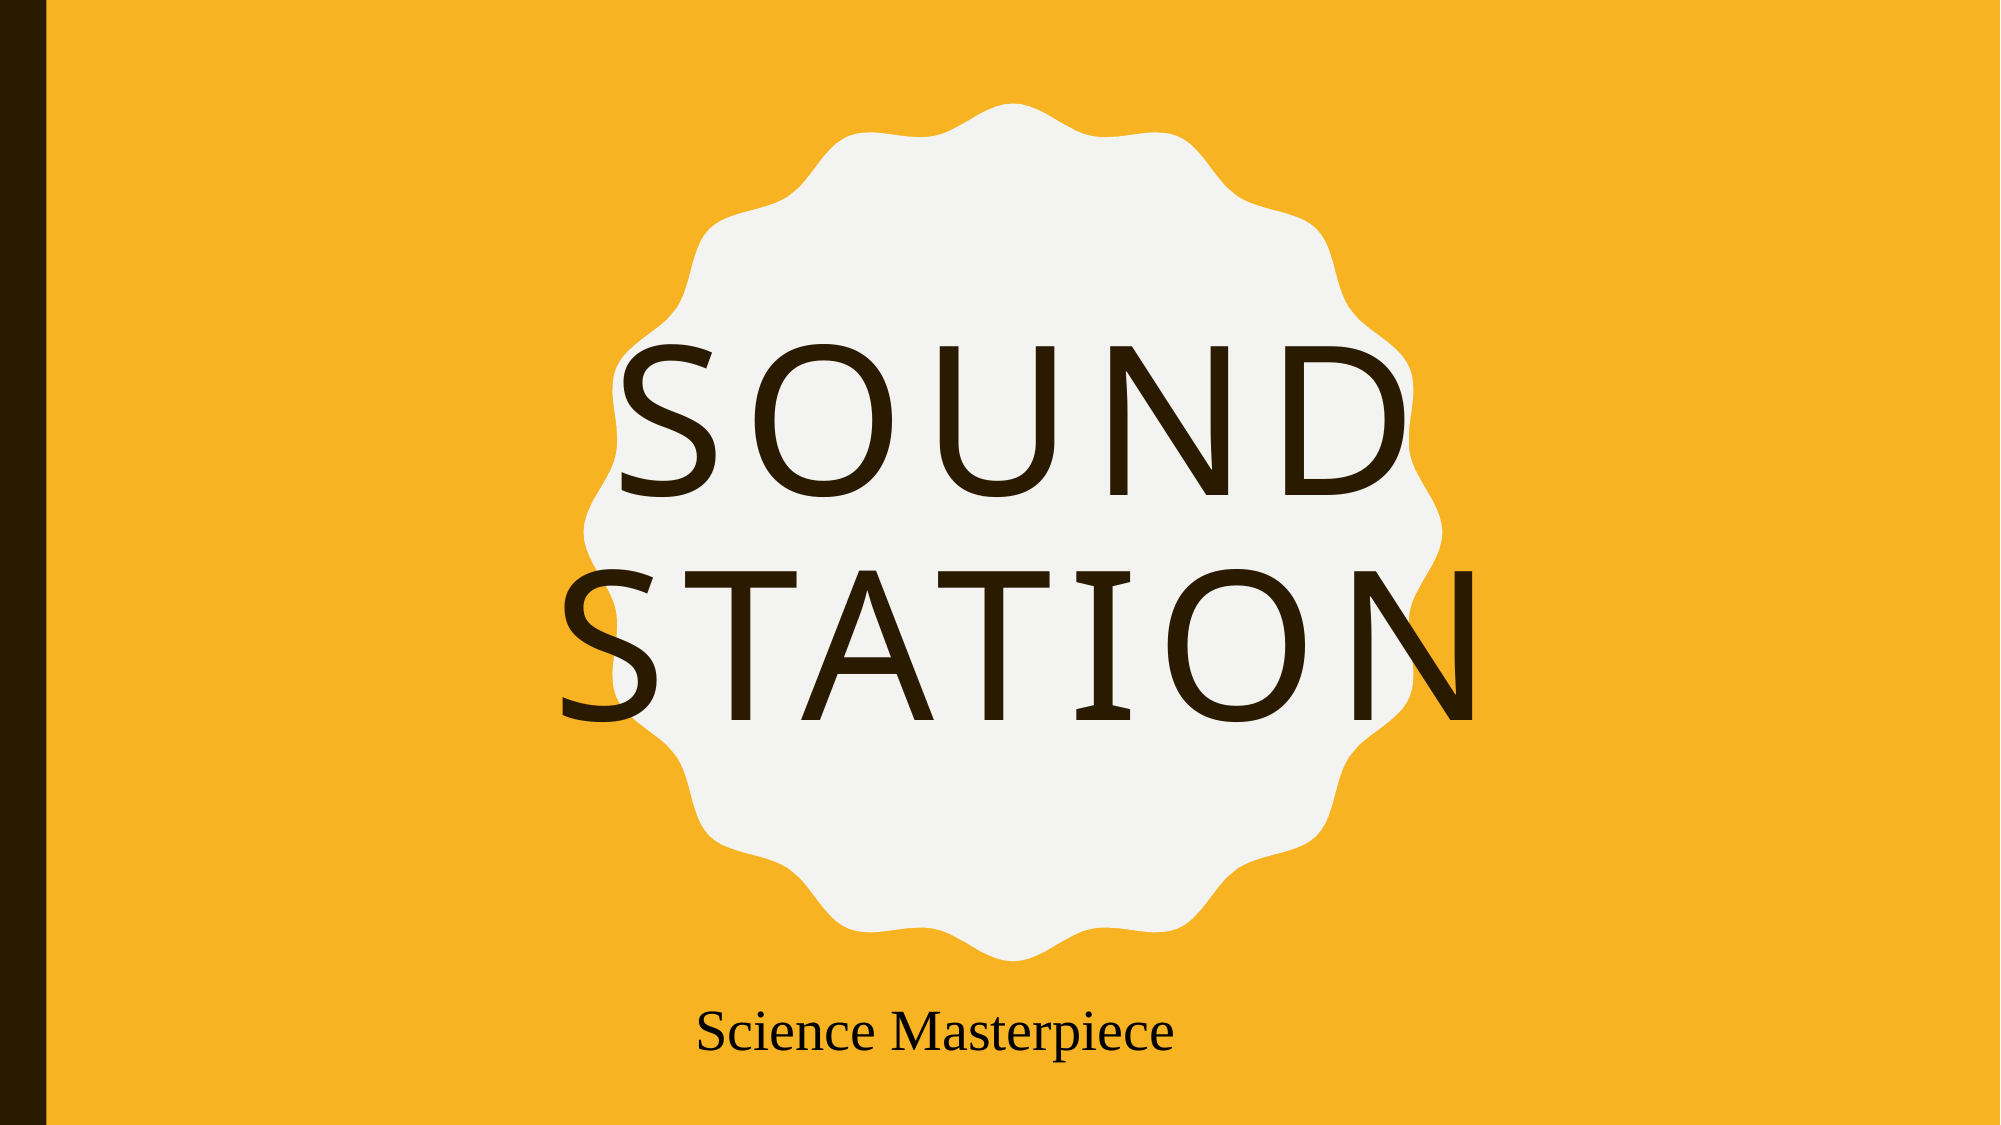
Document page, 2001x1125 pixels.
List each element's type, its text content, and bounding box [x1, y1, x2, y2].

text_box Science Masterpiece [680, 984, 2000, 1070]
title Sound Station [176, 180, 1870, 902]
